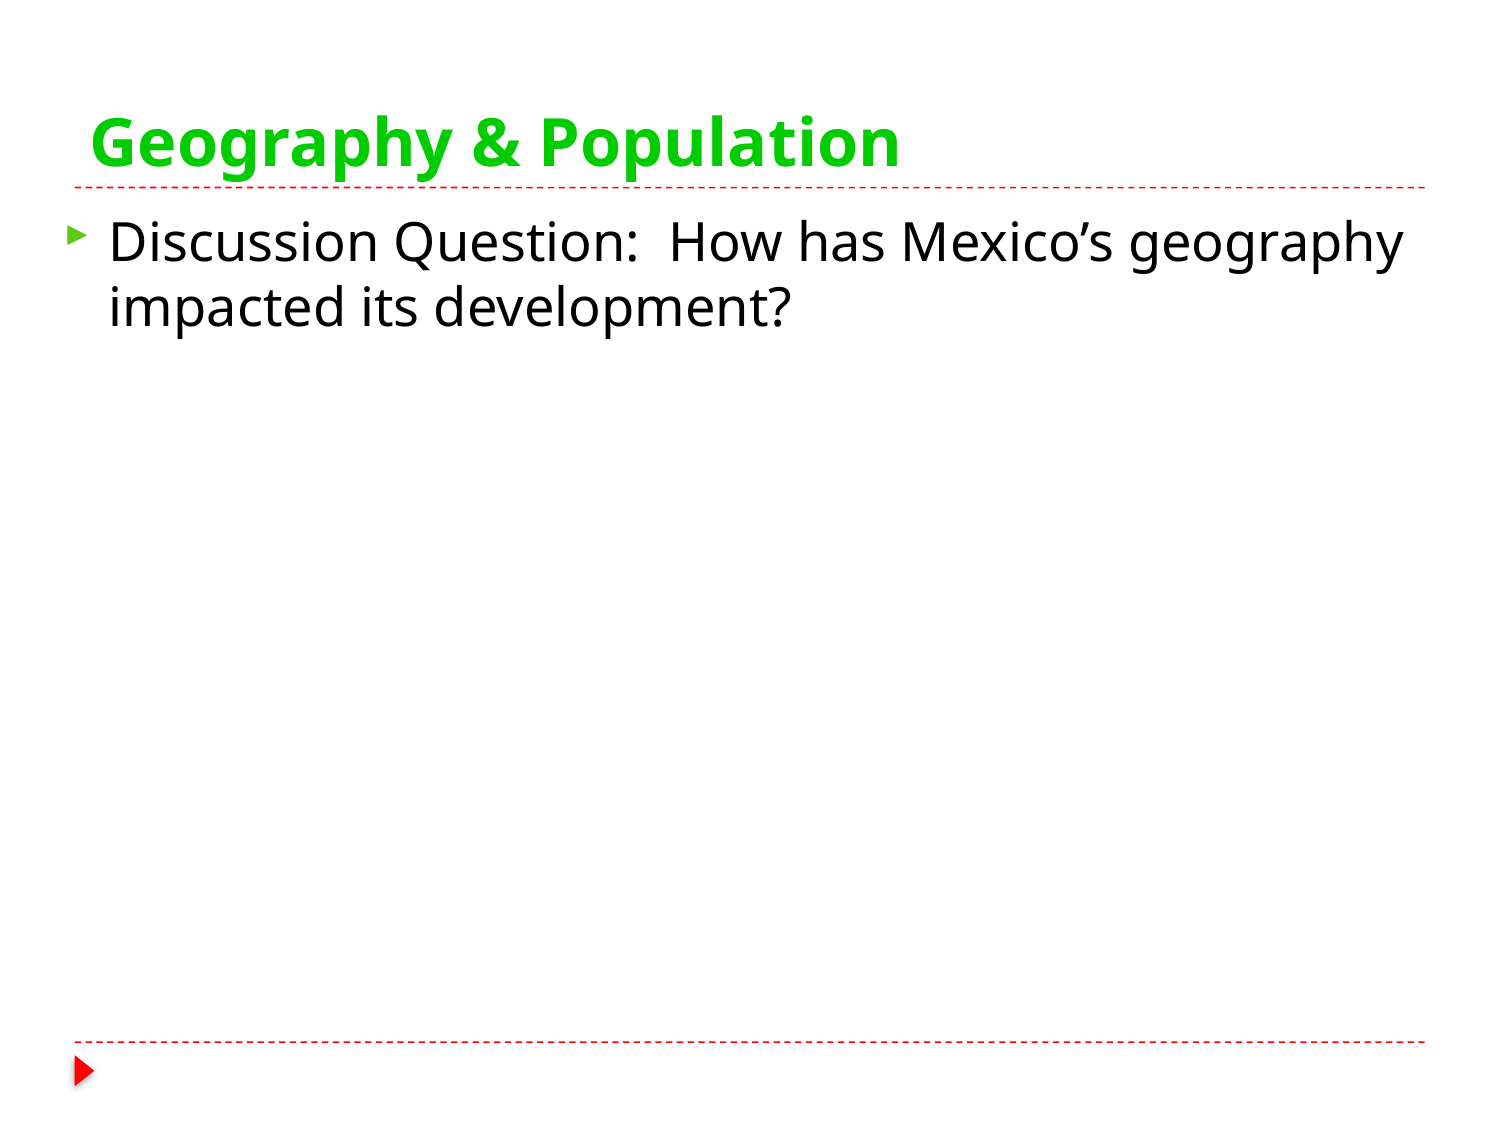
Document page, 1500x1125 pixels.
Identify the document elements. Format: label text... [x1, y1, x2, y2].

list Discussion Question: How has Mexico’s geography impacted its development? [49, 200, 1437, 1013]
title Geography & Population [75, 24, 1425, 188]
